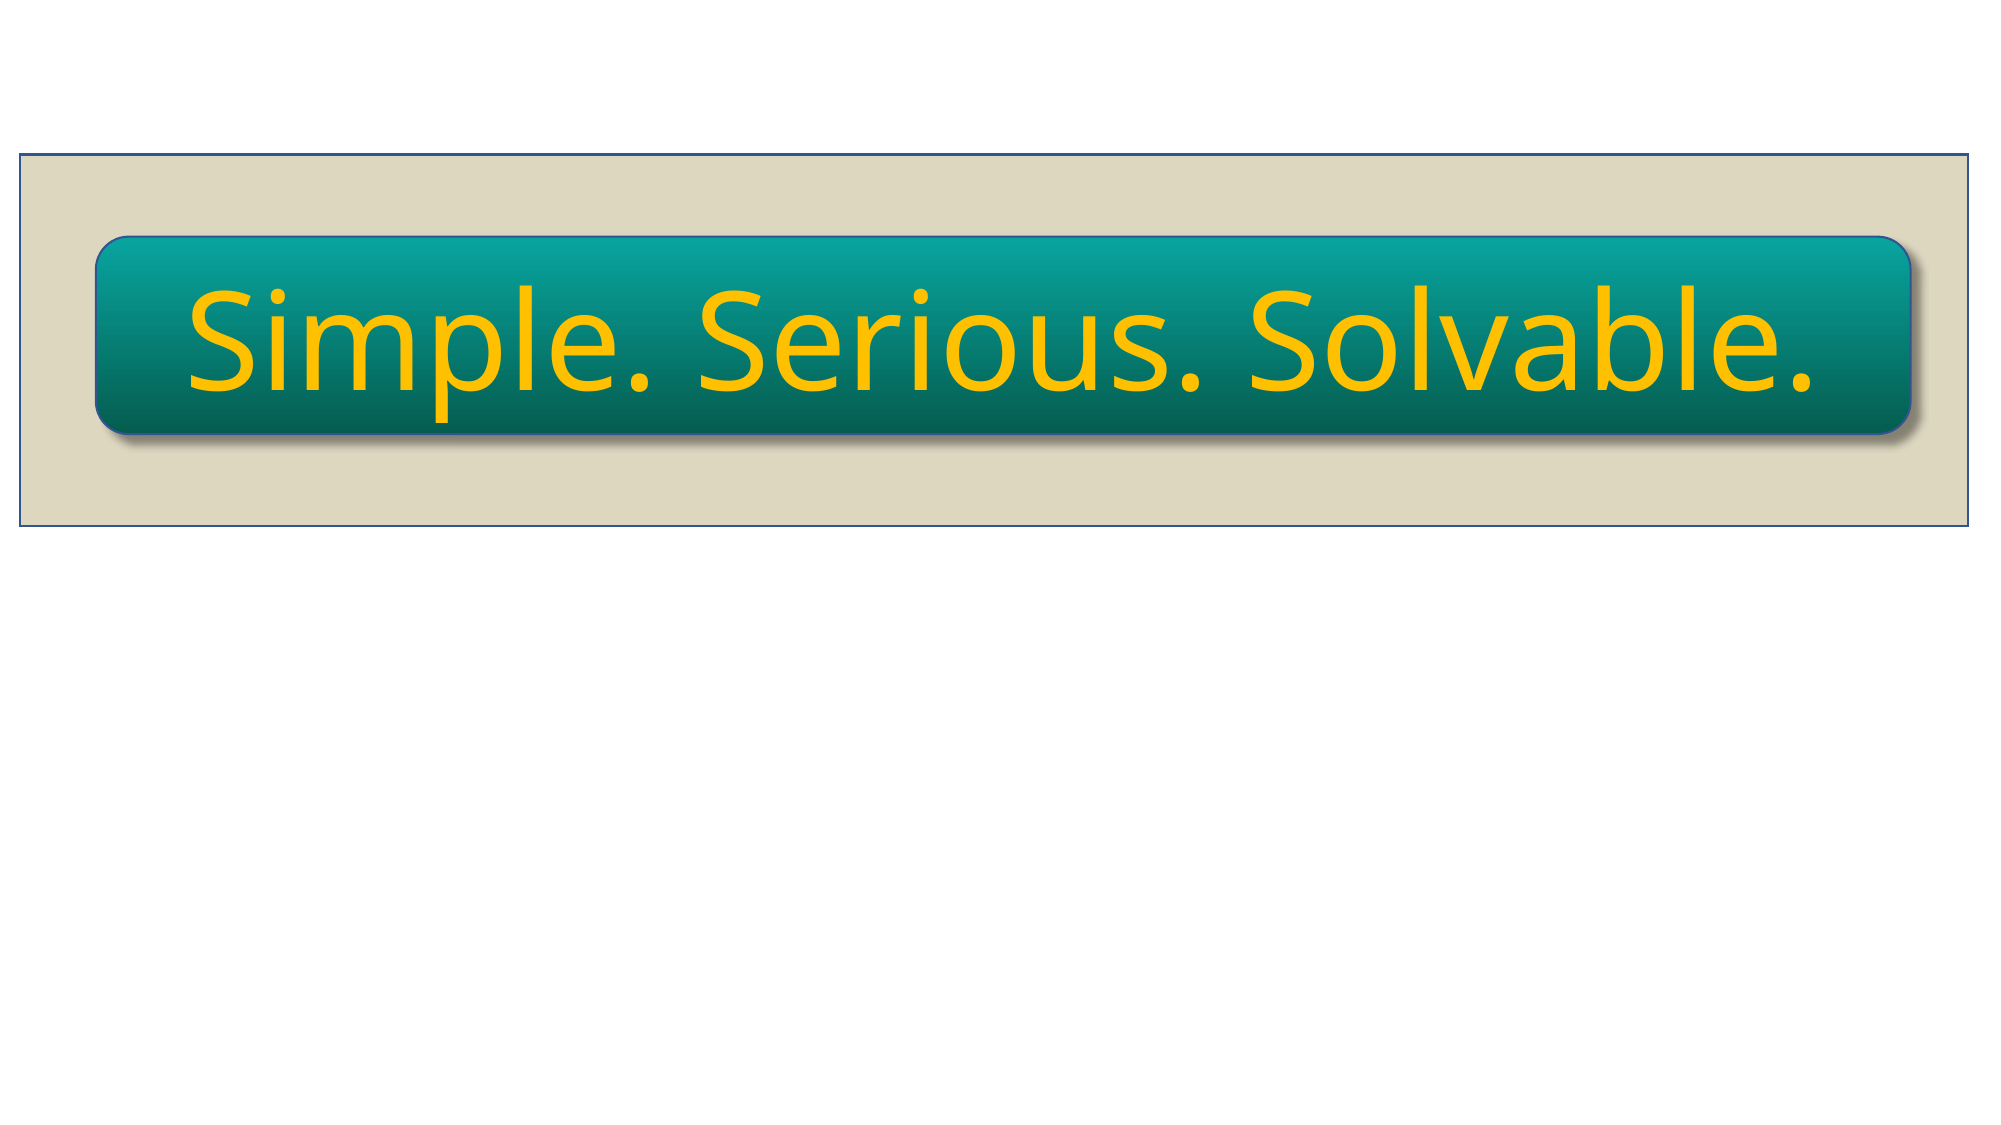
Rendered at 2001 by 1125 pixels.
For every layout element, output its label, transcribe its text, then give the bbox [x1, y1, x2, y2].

text_box Simple. Serious. Solvable. [94, 235, 1912, 436]
text_box [19, 153, 1969, 527]
